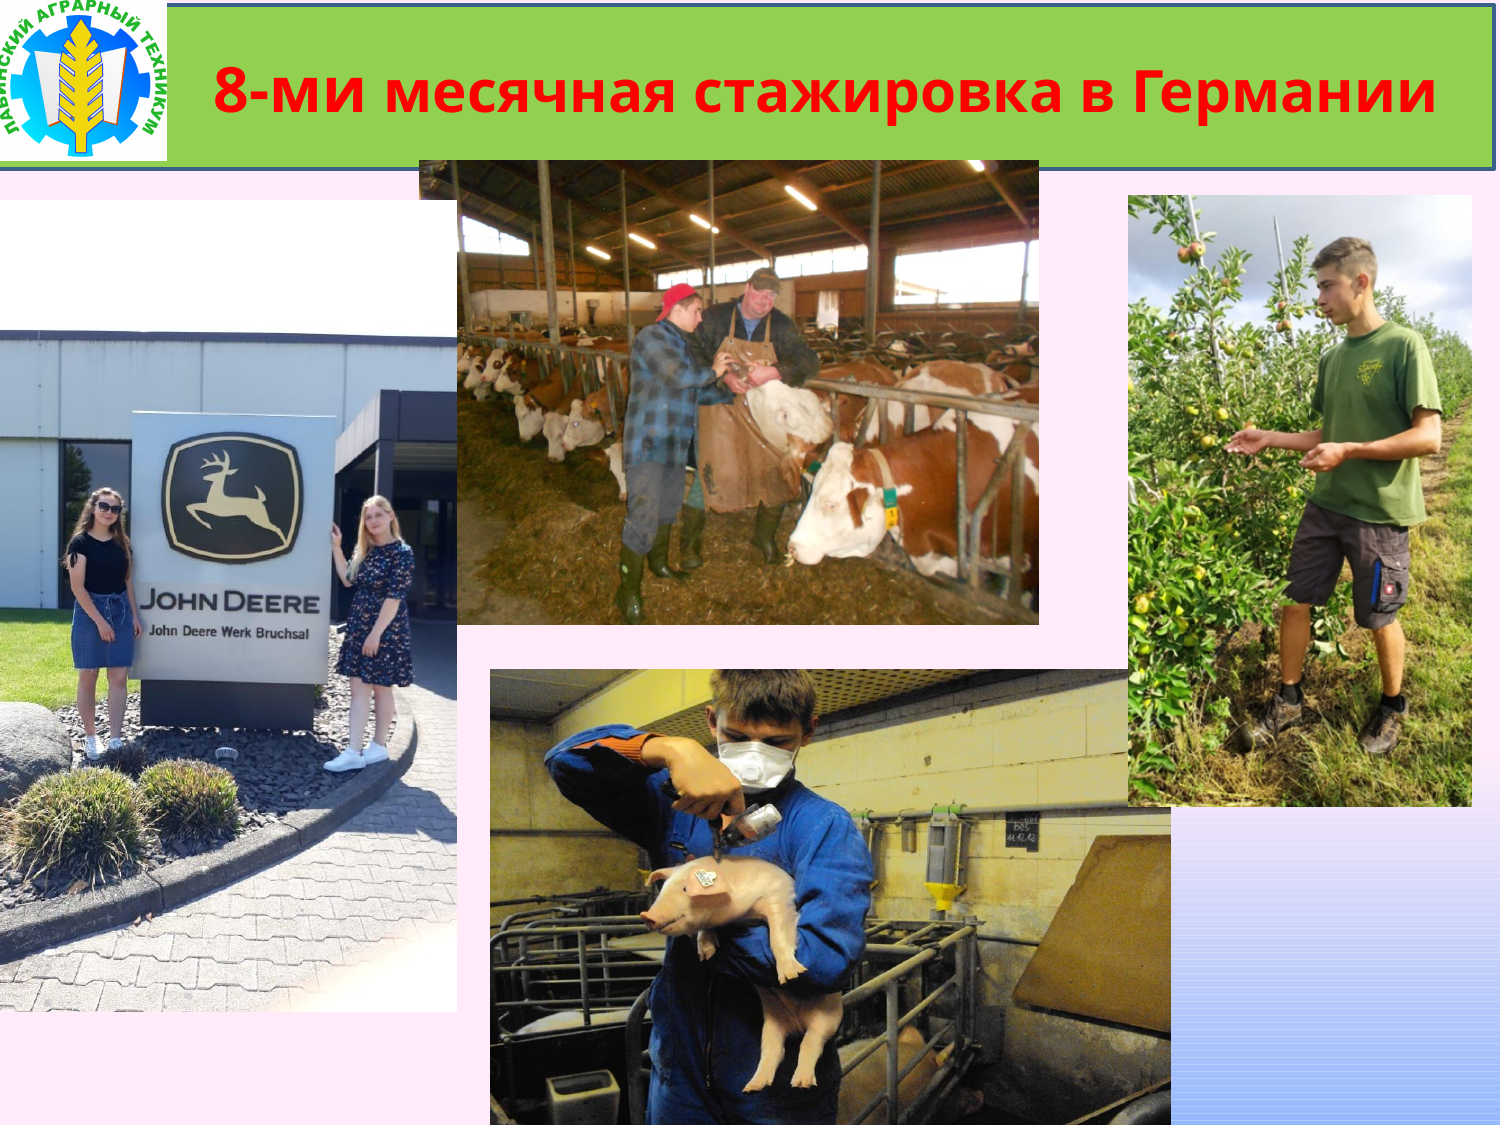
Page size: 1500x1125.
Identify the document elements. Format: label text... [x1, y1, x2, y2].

text_box 8-ми месячная стажировка в Германии [0, 3, 1496, 171]
picture [0, 160, 1039, 1012]
picture [0, 0, 167, 161]
picture [489, 195, 1472, 1125]
